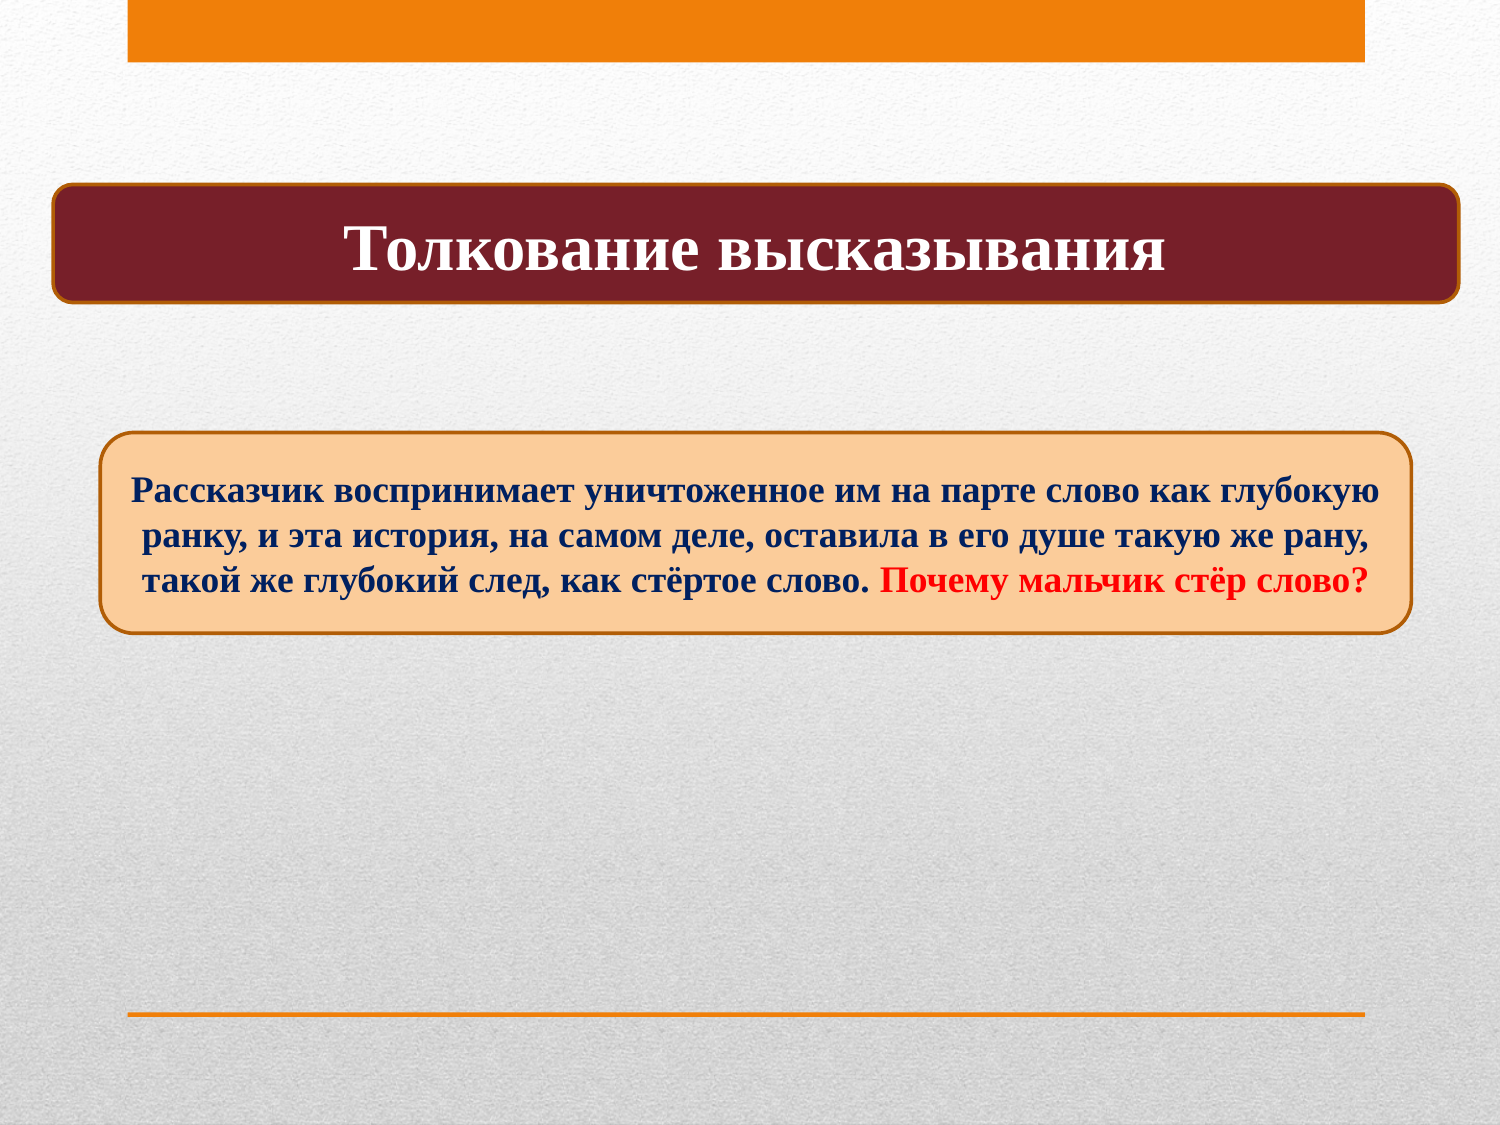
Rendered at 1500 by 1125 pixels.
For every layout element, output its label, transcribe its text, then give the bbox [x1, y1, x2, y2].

text_box Рассказчик воспринимает уничтоженное им на парте слово как глубокую ранку, и эта история, на самом деле, оставила в его душе такую же рану, такой же глубокий след, как стёртое слово. Почему мальчик стёр слово? [98, 430, 1414, 636]
text_box Толкование высказывания [51, 182, 1461, 305]
